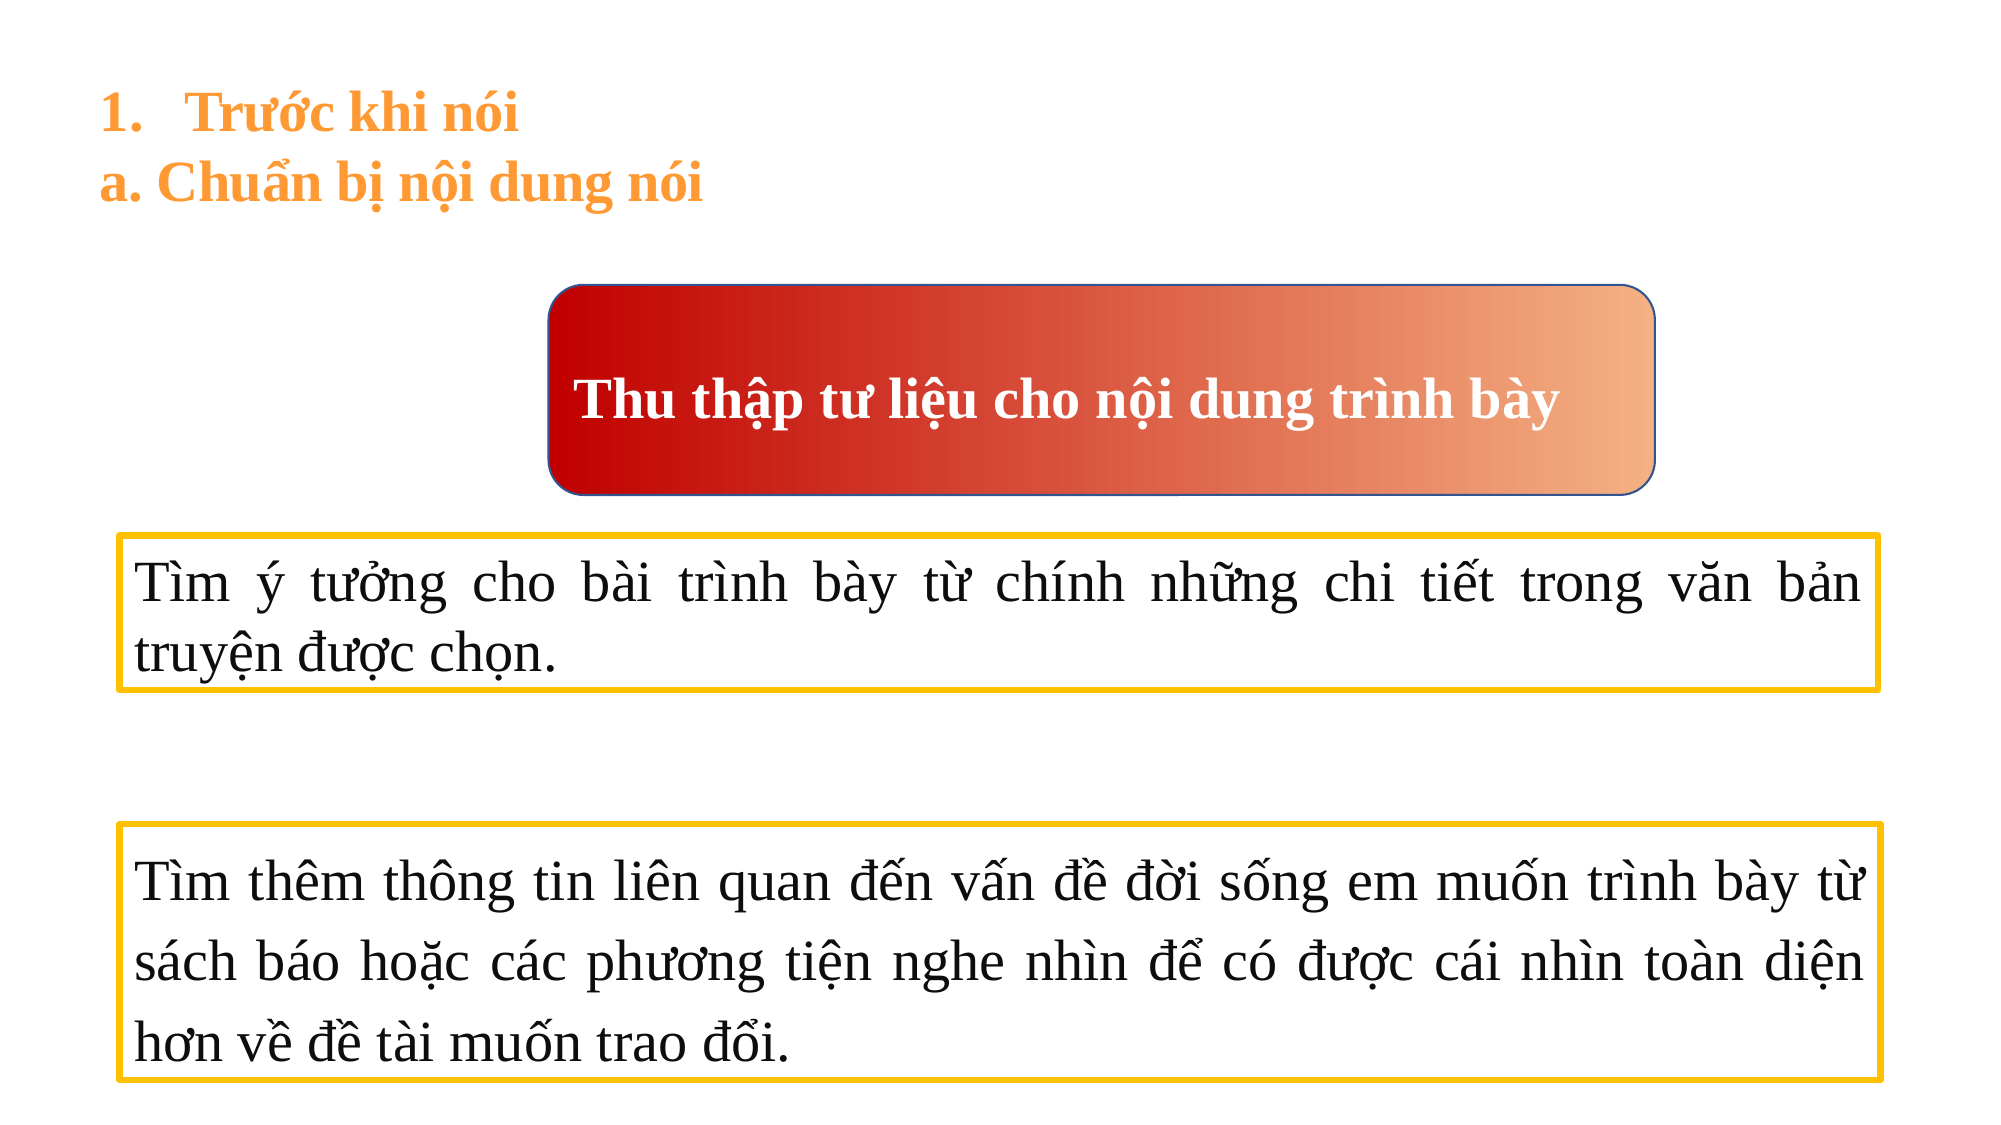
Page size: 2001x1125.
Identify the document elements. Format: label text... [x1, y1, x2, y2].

text_box Tìm ý tưởng cho bài trình bày từ chính những chi tiết trong văn bản truyện được chọn. [119, 535, 1879, 691]
text_box Trước khi nói a. Chuẩn bị nội dung nói [85, 65, 833, 221]
text_box Tìm thêm thông tin liên quan đến vấn đề đời sống em muốn trình bày từ sách báo hoặc các phương tiện nghe nhìn để có được cái nhìn toàn diện hơn về đề tài muốn trao đổi. [119, 824, 1881, 1081]
text_box Thu thập tư liệu cho nội dung trình bày [547, 283, 1656, 497]
